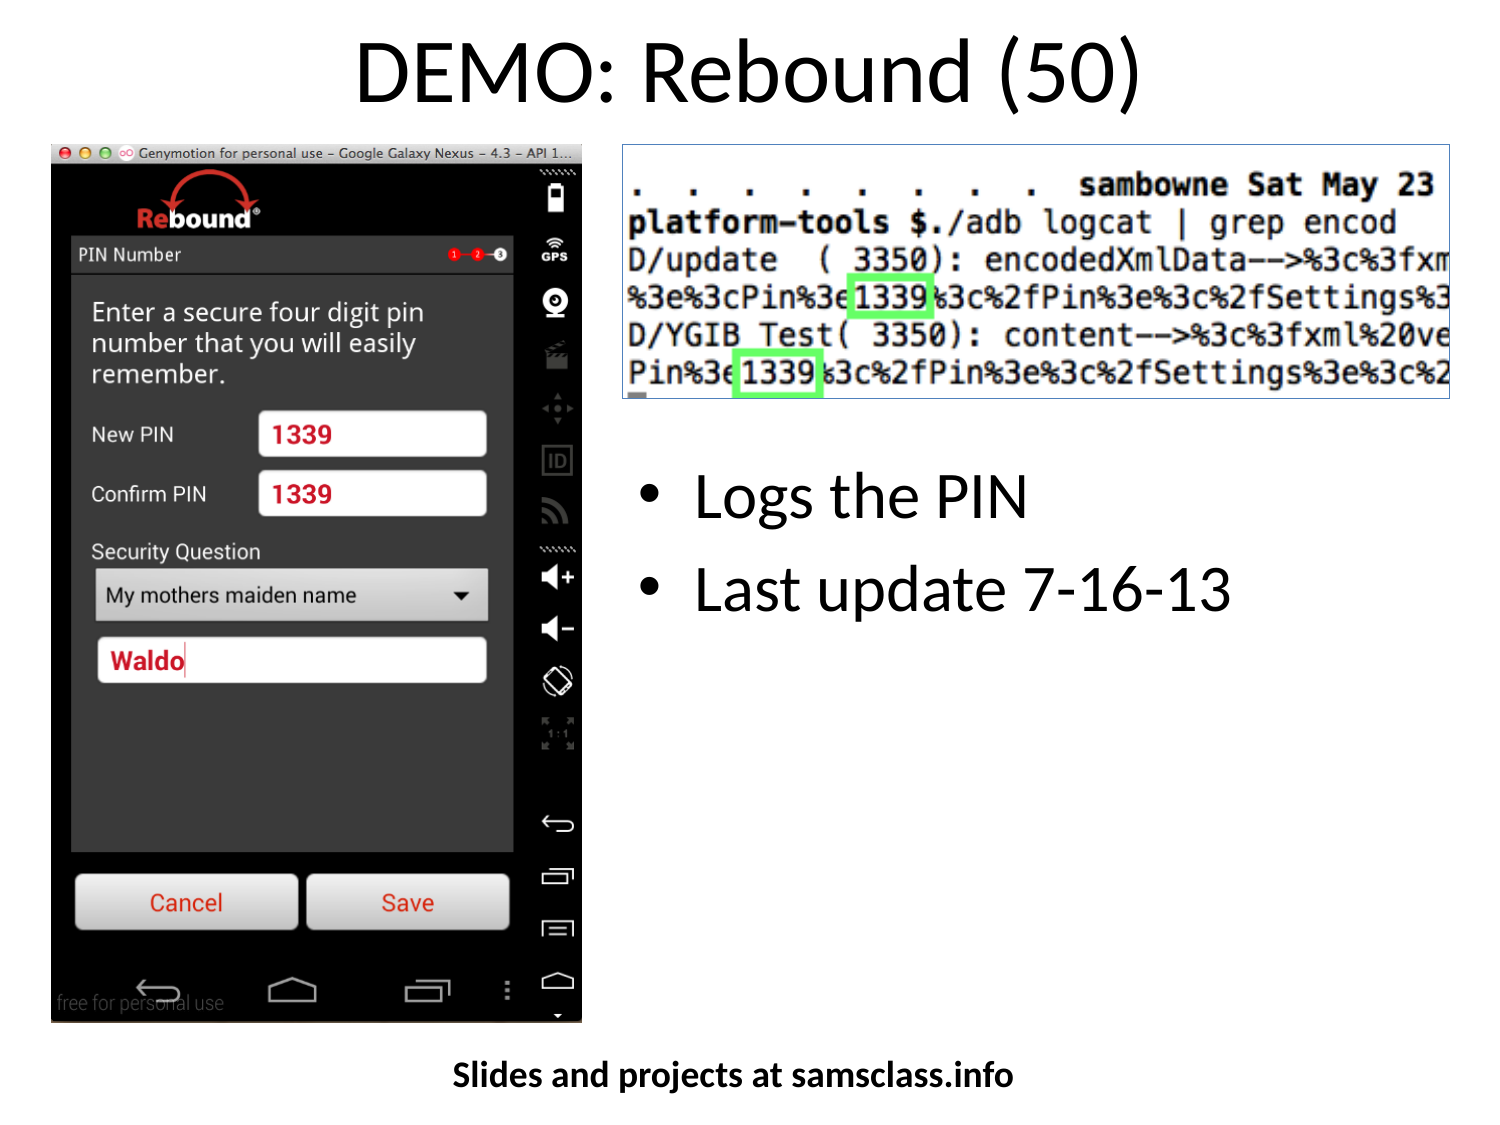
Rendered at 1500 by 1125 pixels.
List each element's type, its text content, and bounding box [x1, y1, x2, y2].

list Logs the PIN Last update 7-16-13 [622, 444, 1425, 1005]
title DEMO: Rebound (50) [75, 2, 1425, 130]
picture [622, 144, 1451, 399]
picture [51, 144, 582, 1024]
footer Slides and projects at samsclass.info [316, 1042, 1152, 1103]
